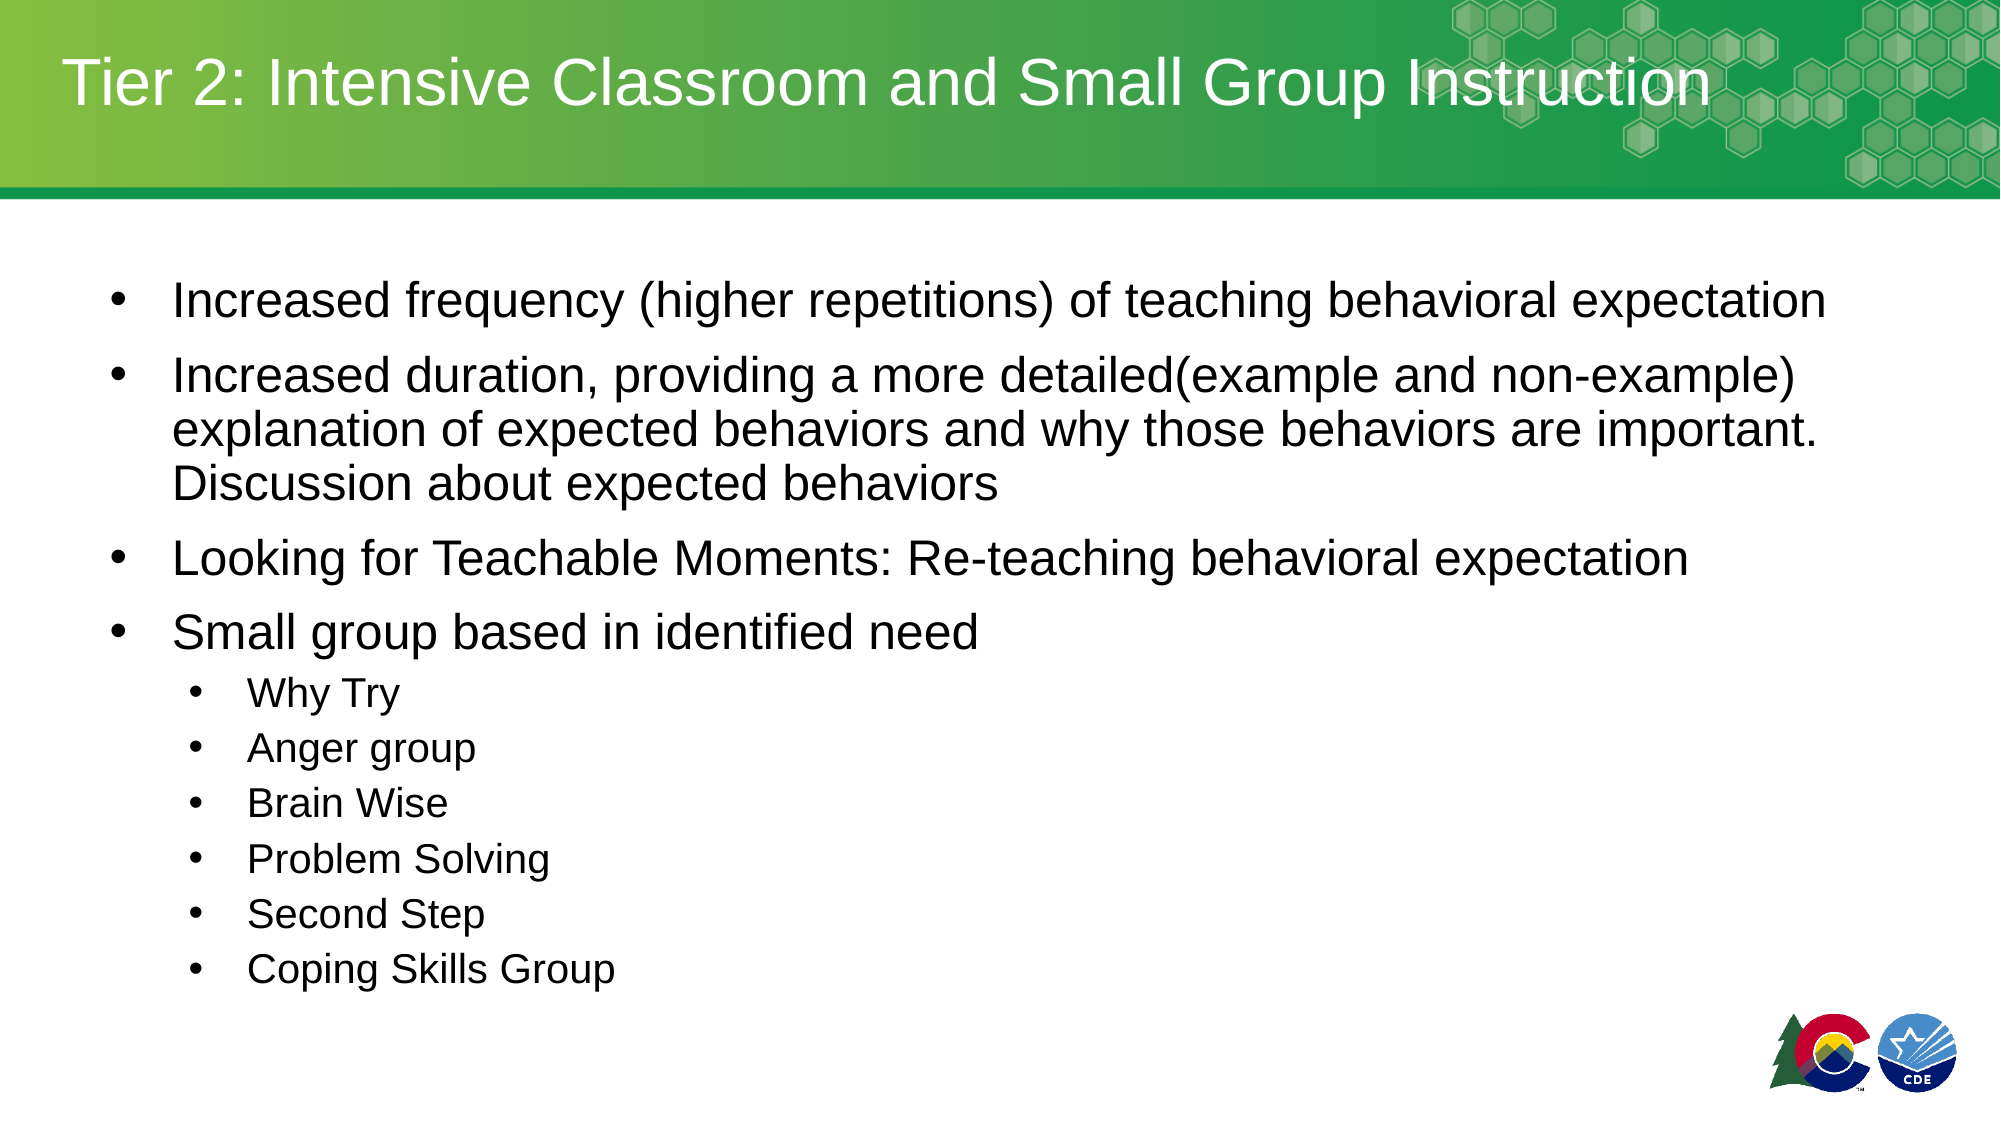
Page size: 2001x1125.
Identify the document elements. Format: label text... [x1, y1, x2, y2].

picture [0, 0, 2000, 200]
picture [1768, 1012, 1957, 1093]
list Increased frequency (higher repetitions) of teaching behavioral expectation Increased duration, providing a more detailed(example and non-example) explanation of expected behaviors and why those behaviors are important. Discussion about expected behaviors Looking for Teachable Moments: Re-teaching behavioral expectation Small group based in identified need Why Try Anger group Brain Wise Problem Solving Second Step Coping Skills Group [96, 274, 1949, 988]
title Tier 2: Intensive Classroom and Small Group Instruction [61, 48, 1746, 196]
